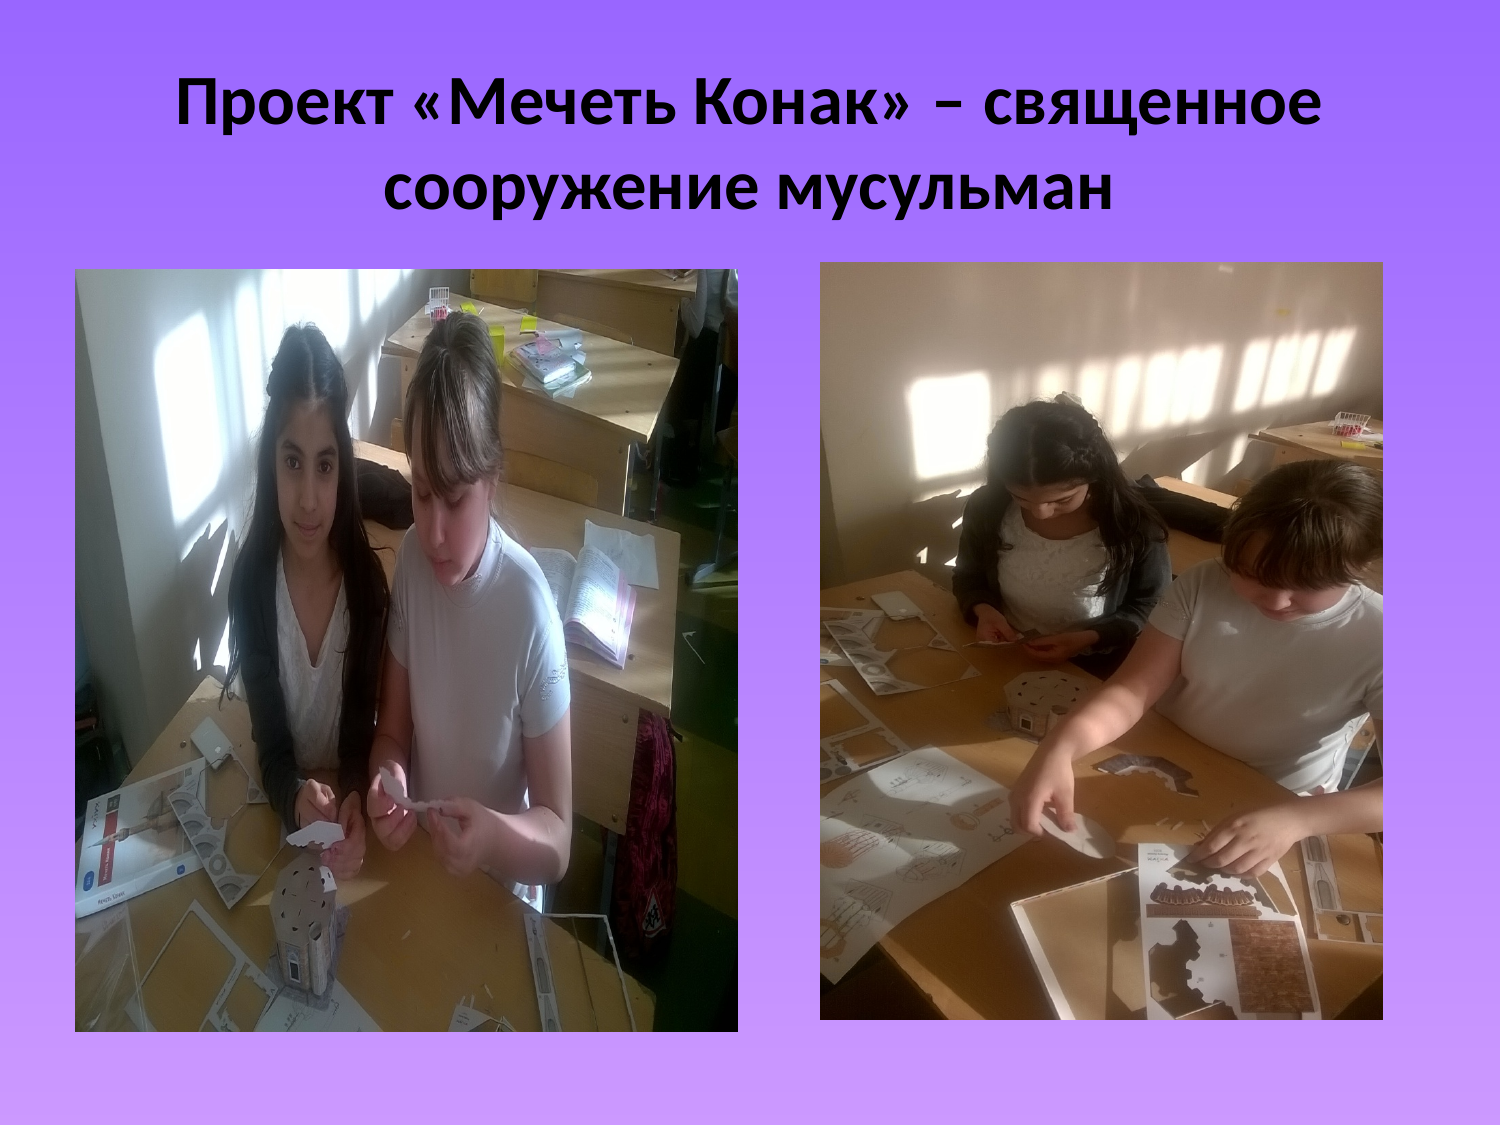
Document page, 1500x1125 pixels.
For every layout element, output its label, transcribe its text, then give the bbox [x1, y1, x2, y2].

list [74, 269, 738, 1032]
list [820, 262, 1384, 1020]
title Проект «Мечеть Конак» – священное сооружение мусульман [75, 45, 1425, 233]
